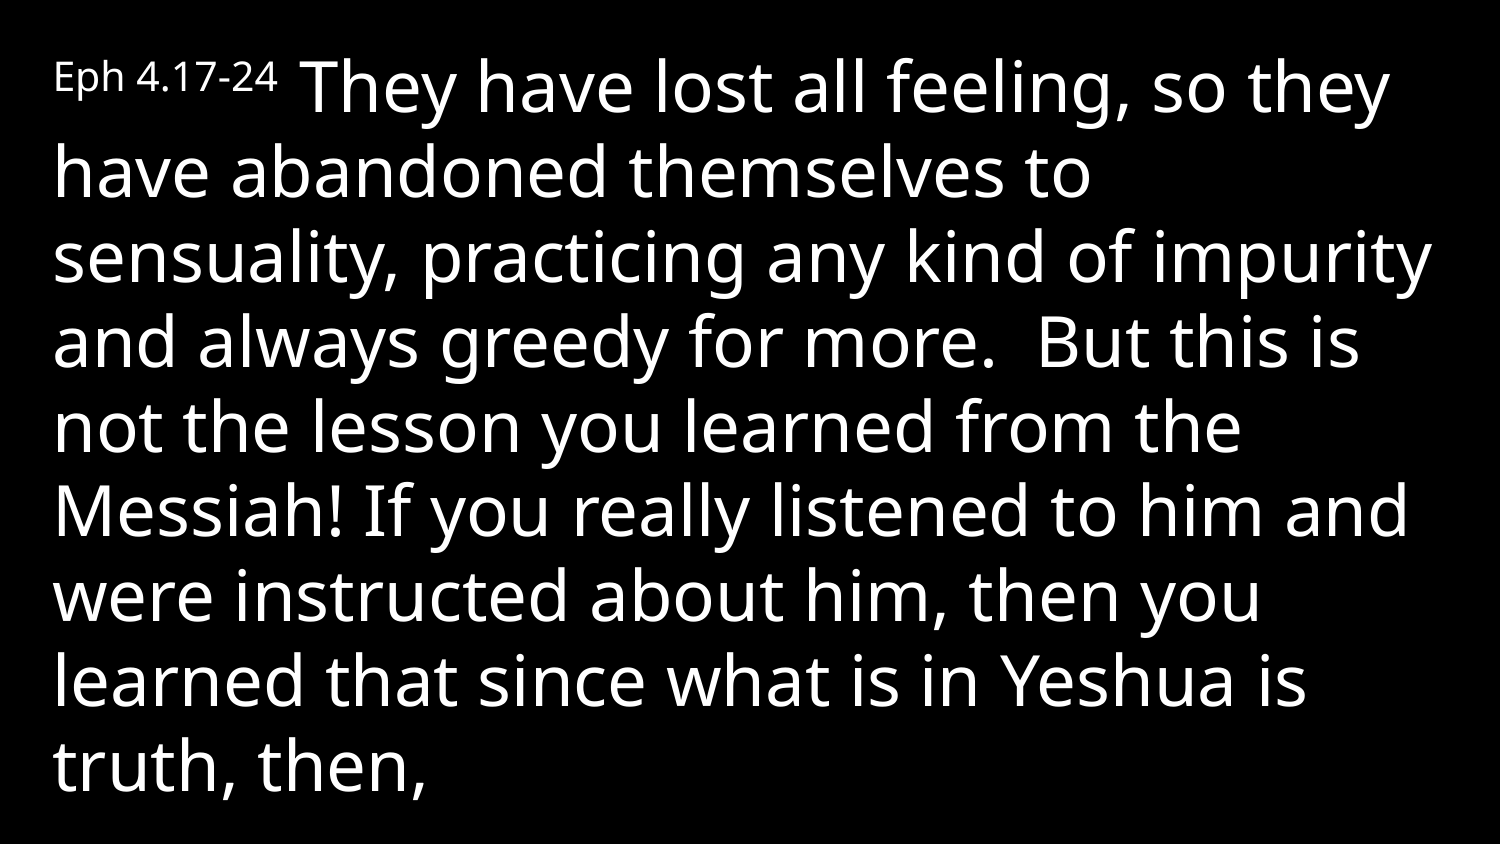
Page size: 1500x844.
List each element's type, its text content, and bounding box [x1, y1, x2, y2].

subtitle Eph 4.17-24 They have lost all feeling, so they have abandoned themselves to sensuality, practicing any kind of impurity and always greedy for more. But this is not the lesson you learned from the Messiah! If you really listened to him and were instructed about him, then you learned that since what is in Yeshua is truth, then, [37, 34, 1463, 822]
